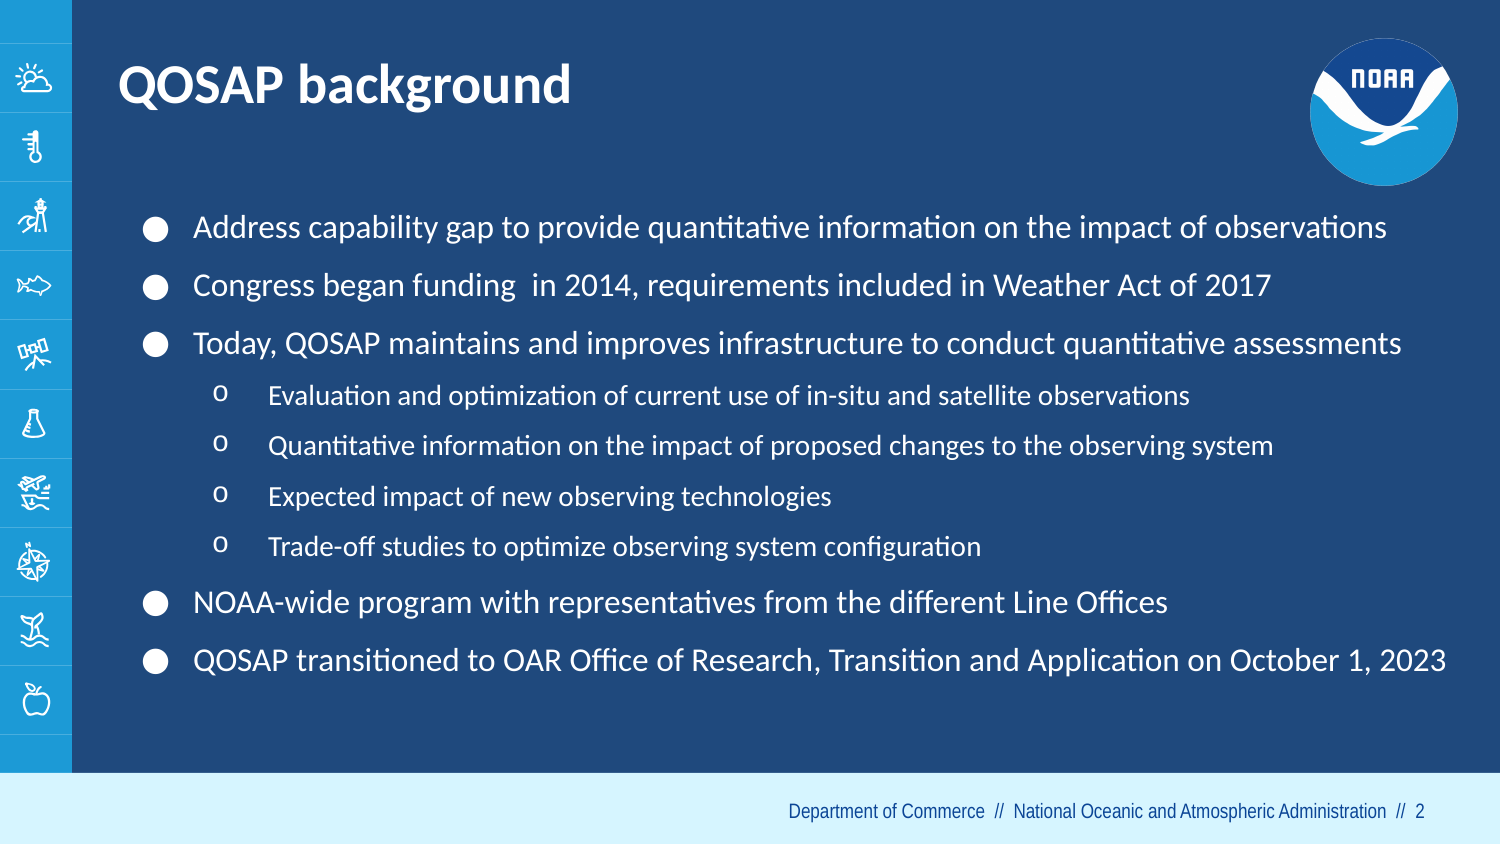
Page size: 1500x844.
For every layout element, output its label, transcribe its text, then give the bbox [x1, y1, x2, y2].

picture [1309, 37, 1460, 182]
list Address capability gap to provide quantitative information on the impact of observations Congress began funding in 2014, requirements included in Weather Act of 2017 Today, QOSAP maintains and improves infrastructure to conduct quantitative assessments Evaluation and optimization of current use of in-situ and satellite observations Quantitative information on the impact of proposed changes to the observing system Expected impact of new observing technologies Trade-off studies to optimize observing system configuration NOAA-wide program with representatives from the different Line Offices QOSAP transitioned to OAR Office of Research, Transition and Application on October 1, 2023 [103, 182, 1477, 699]
title QOSAP background [103, 16, 1397, 145]
picture [0, 0, 72, 772]
